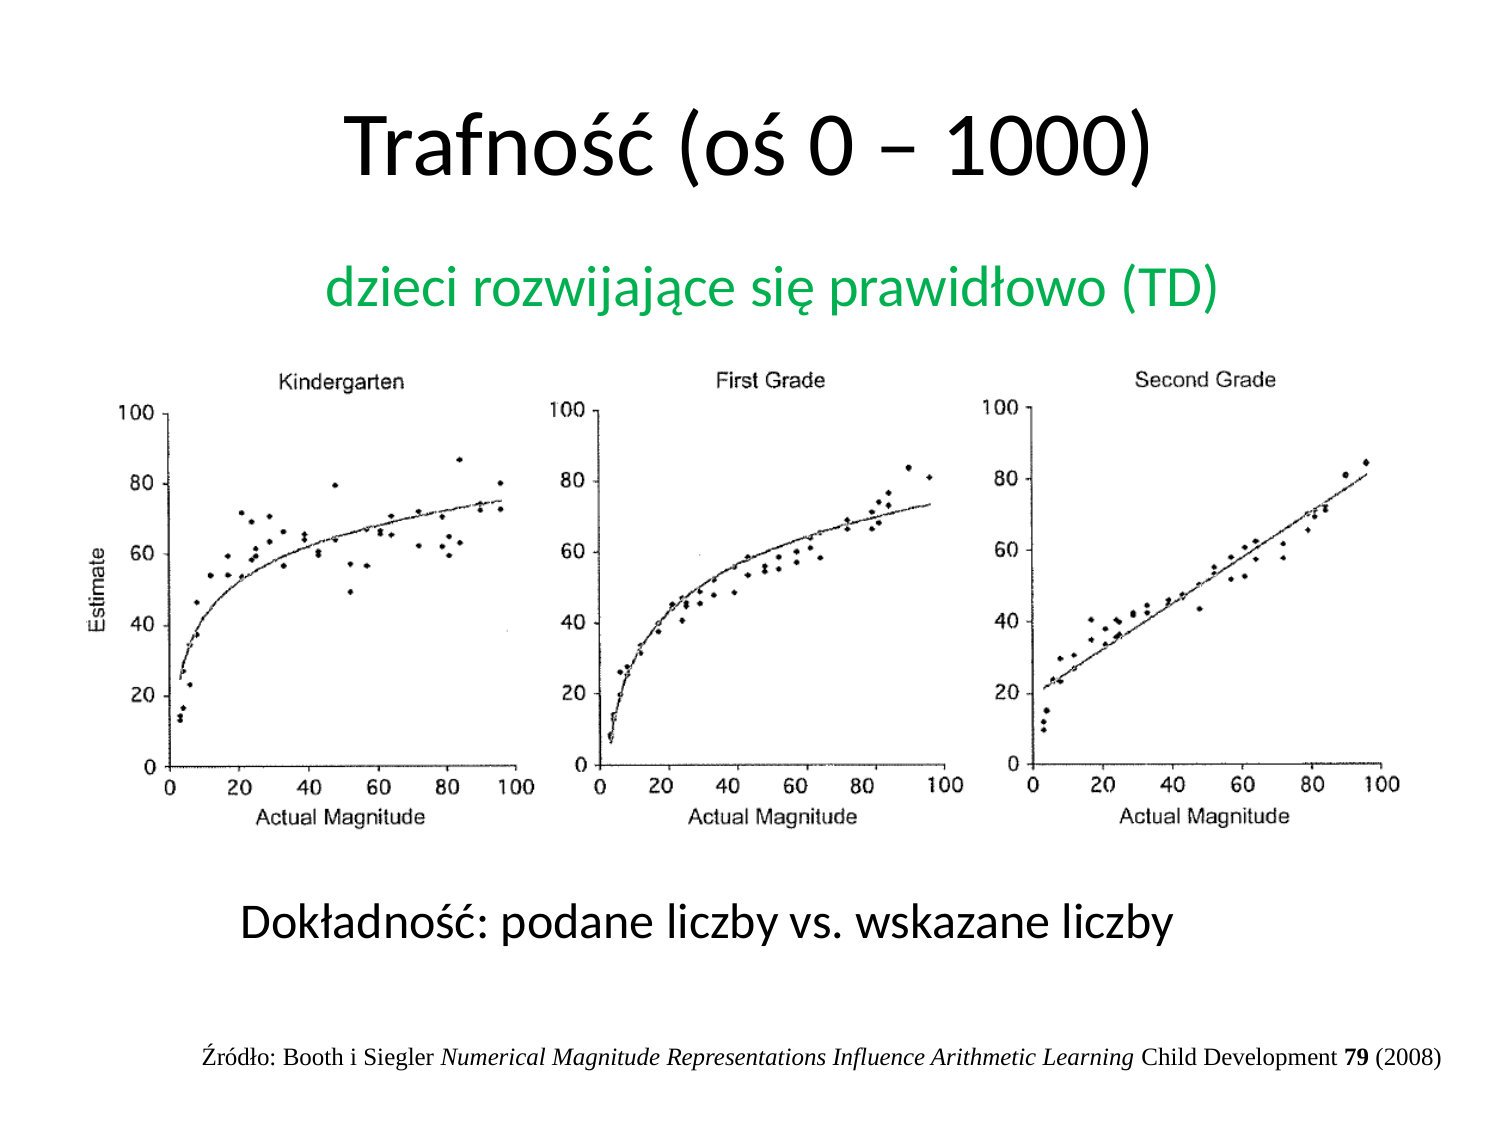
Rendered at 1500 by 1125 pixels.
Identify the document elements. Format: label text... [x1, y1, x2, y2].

title Trafność (oś 0 – 1000) [75, 45, 1425, 233]
text_box dzieci rozwijające się prawidłowo (TD) [310, 240, 1236, 326]
picture [66, 342, 1452, 847]
text_box Dokładność: podane liczby vs. wskazane liczby [225, 881, 1190, 957]
text_box Źródło: Booth i Siegler Numerical Magnitude Representations Influence Arithmetic Learning Child Development 79 (2008) [186, 1033, 1457, 1079]
